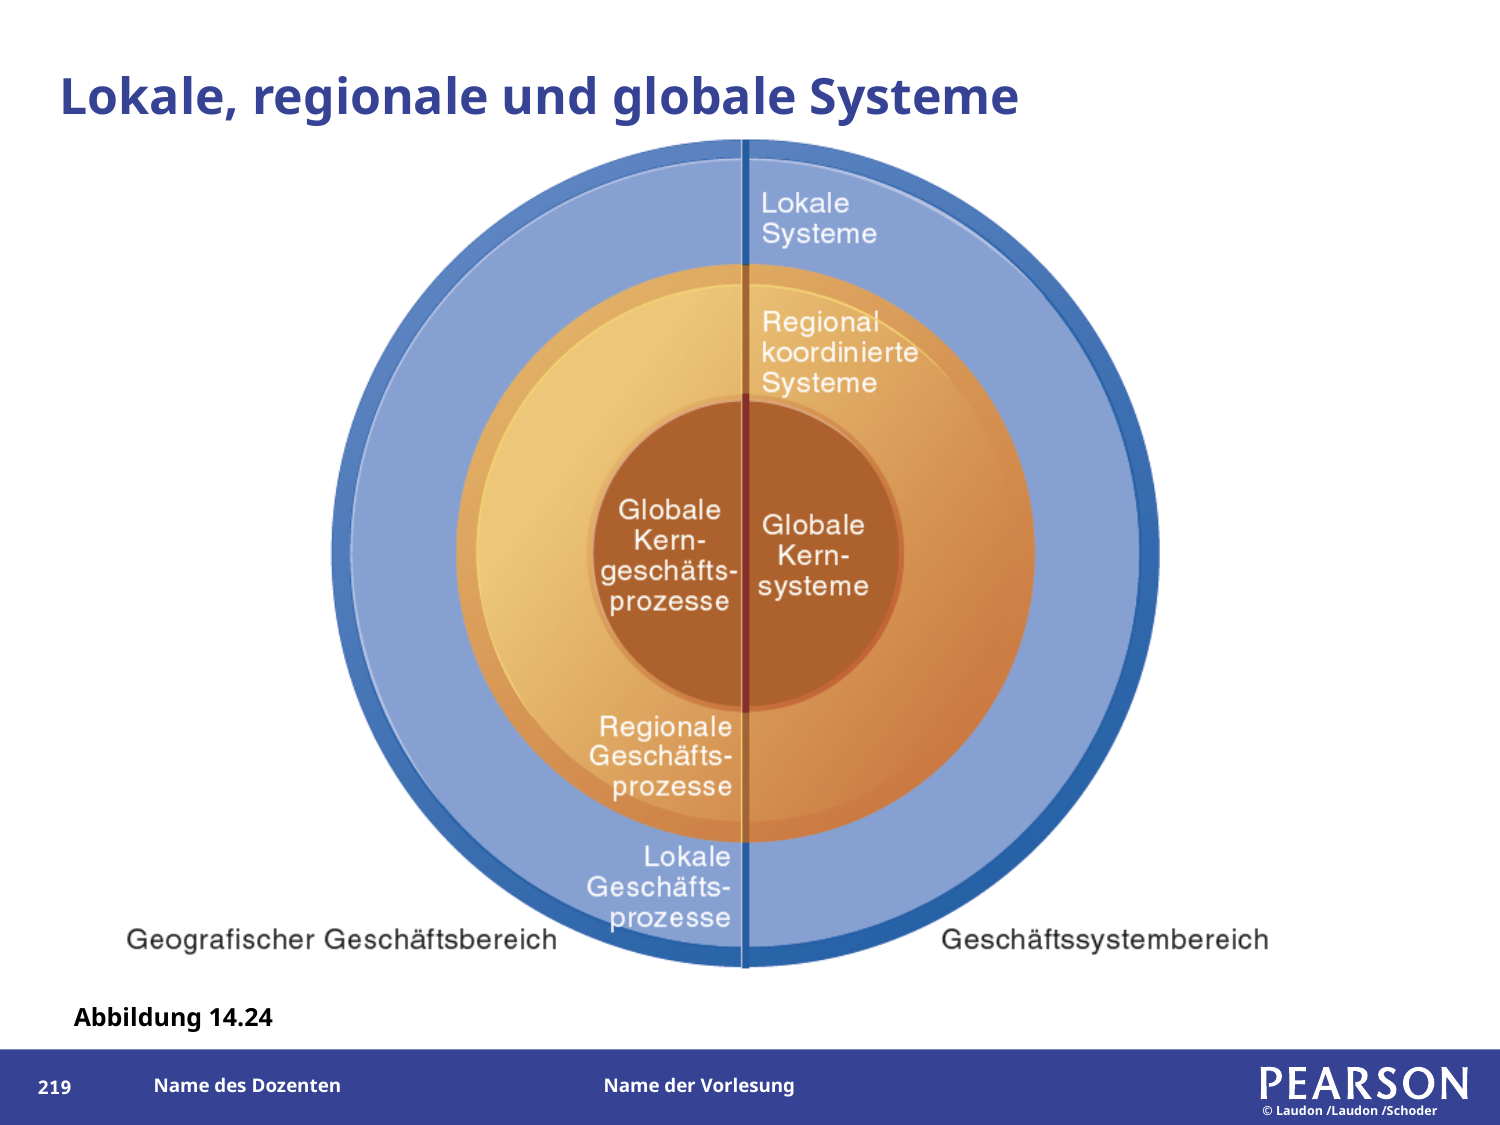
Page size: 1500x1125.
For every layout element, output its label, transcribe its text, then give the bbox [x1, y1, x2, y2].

text_box Abbildung 14.24 [59, 994, 341, 1042]
picture [121, 129, 1276, 971]
title Lokale, regionale und globale Systeme [59, 64, 1410, 213]
slide_number 218 [22, 1067, 136, 1098]
